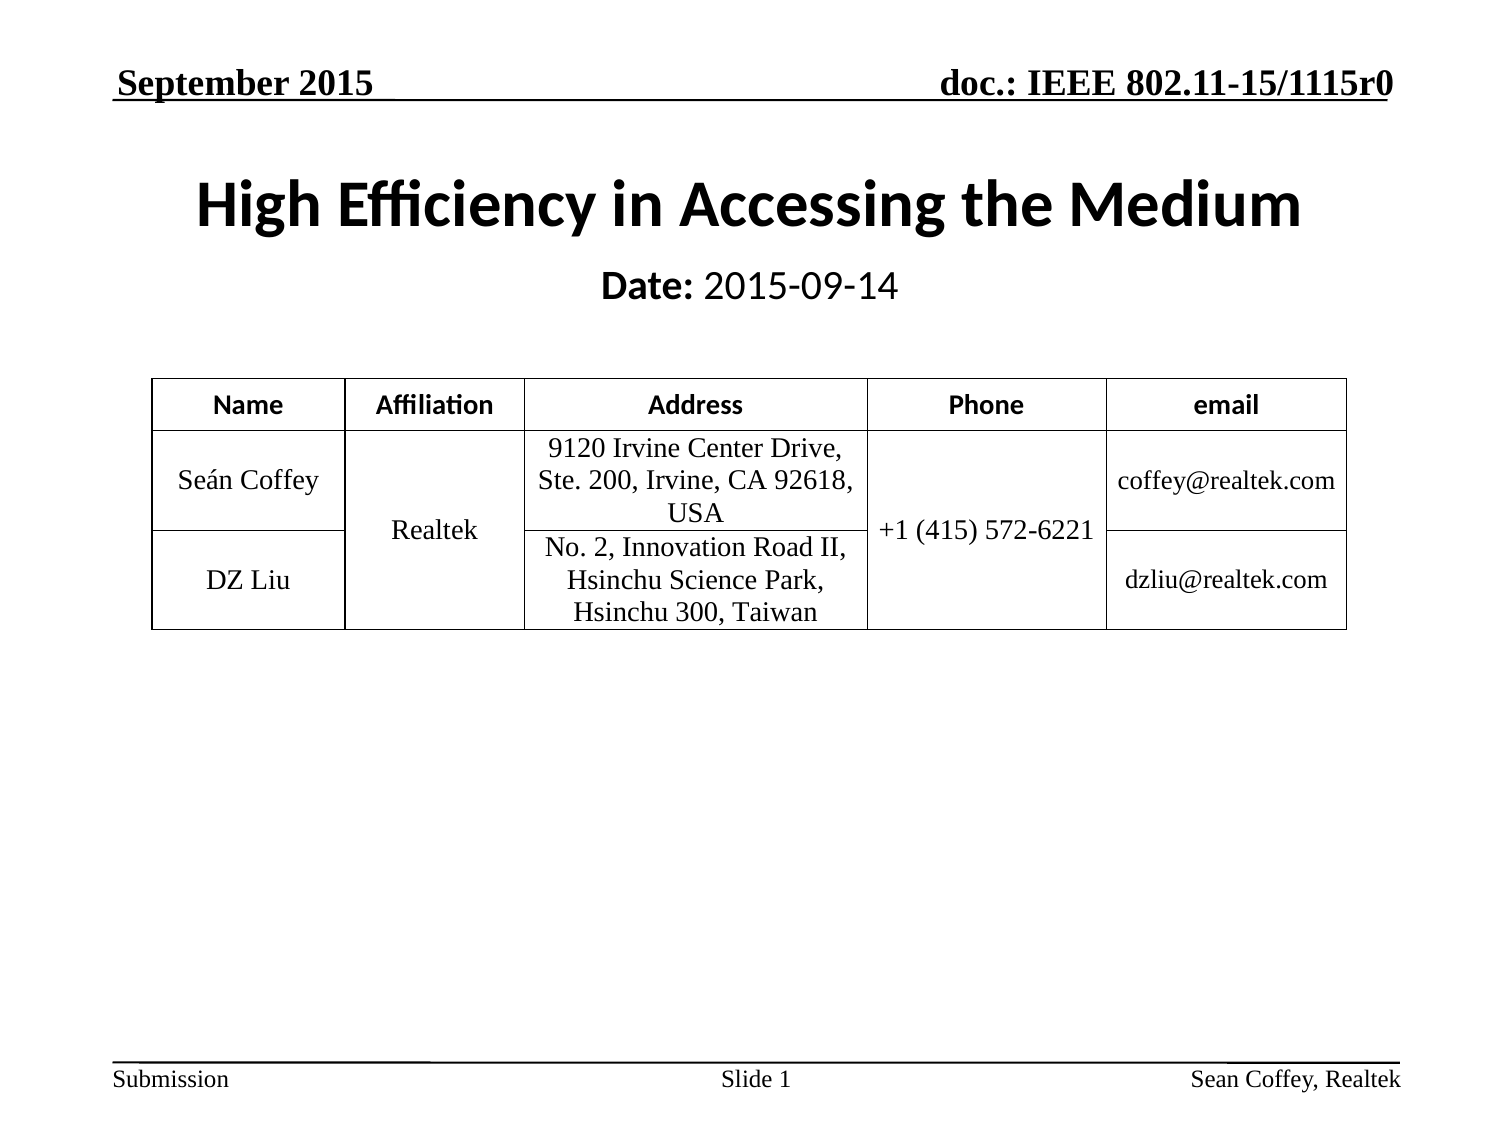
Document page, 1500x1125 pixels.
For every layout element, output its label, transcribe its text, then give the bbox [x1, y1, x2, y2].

title High Efficiency in Accessing the Medium [112, 112, 1388, 249]
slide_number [116, 58, 496, 104]
slide_number Slide 1 [712, 1061, 800, 1123]
list Date: 2015-09-14 [112, 249, 1388, 316]
footer Sean Coffey, Realtek [902, 1061, 1402, 1093]
picture [111, 377, 1389, 748]
